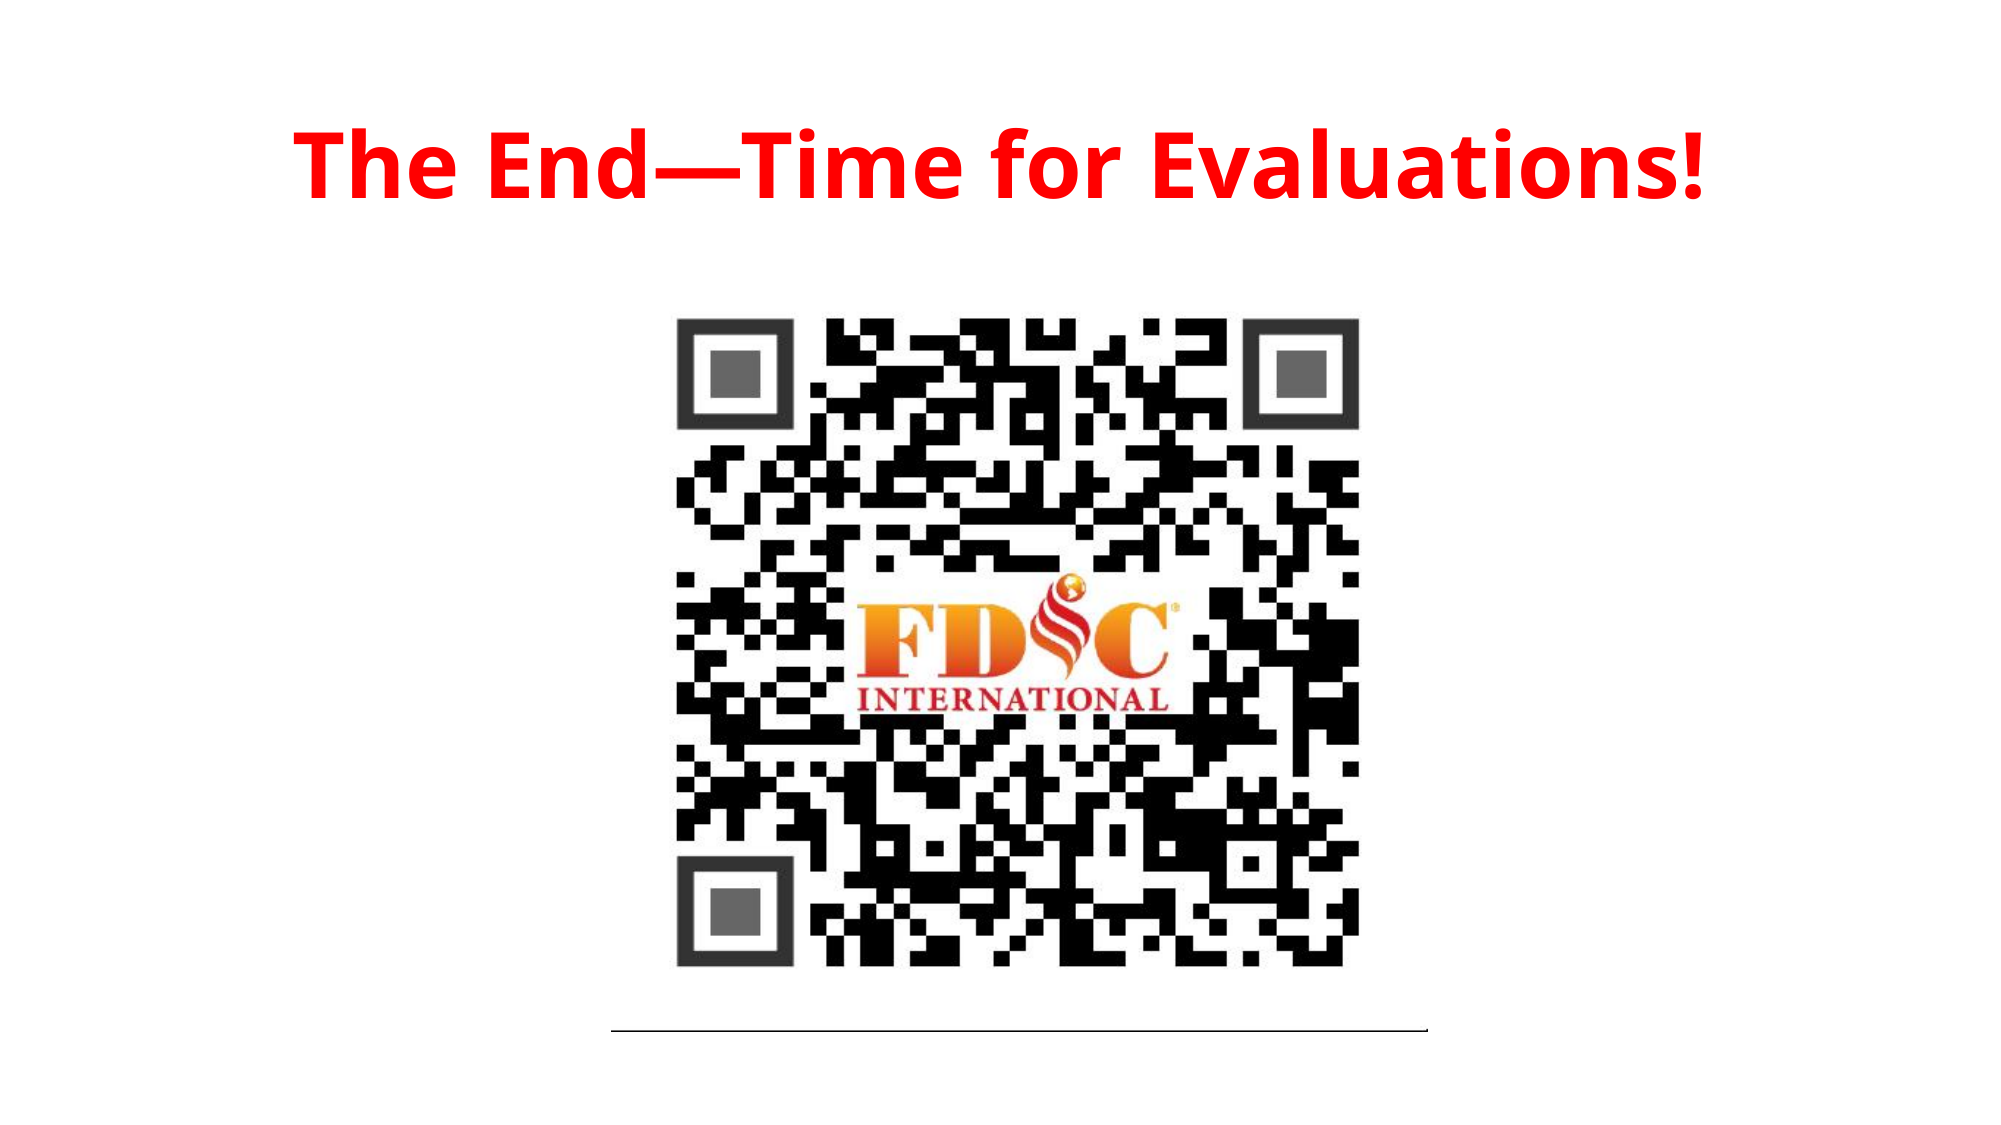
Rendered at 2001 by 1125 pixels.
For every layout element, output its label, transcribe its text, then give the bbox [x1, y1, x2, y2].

title The End—Time for Evaluations! [137, 59, 1863, 278]
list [611, 256, 1428, 1032]
